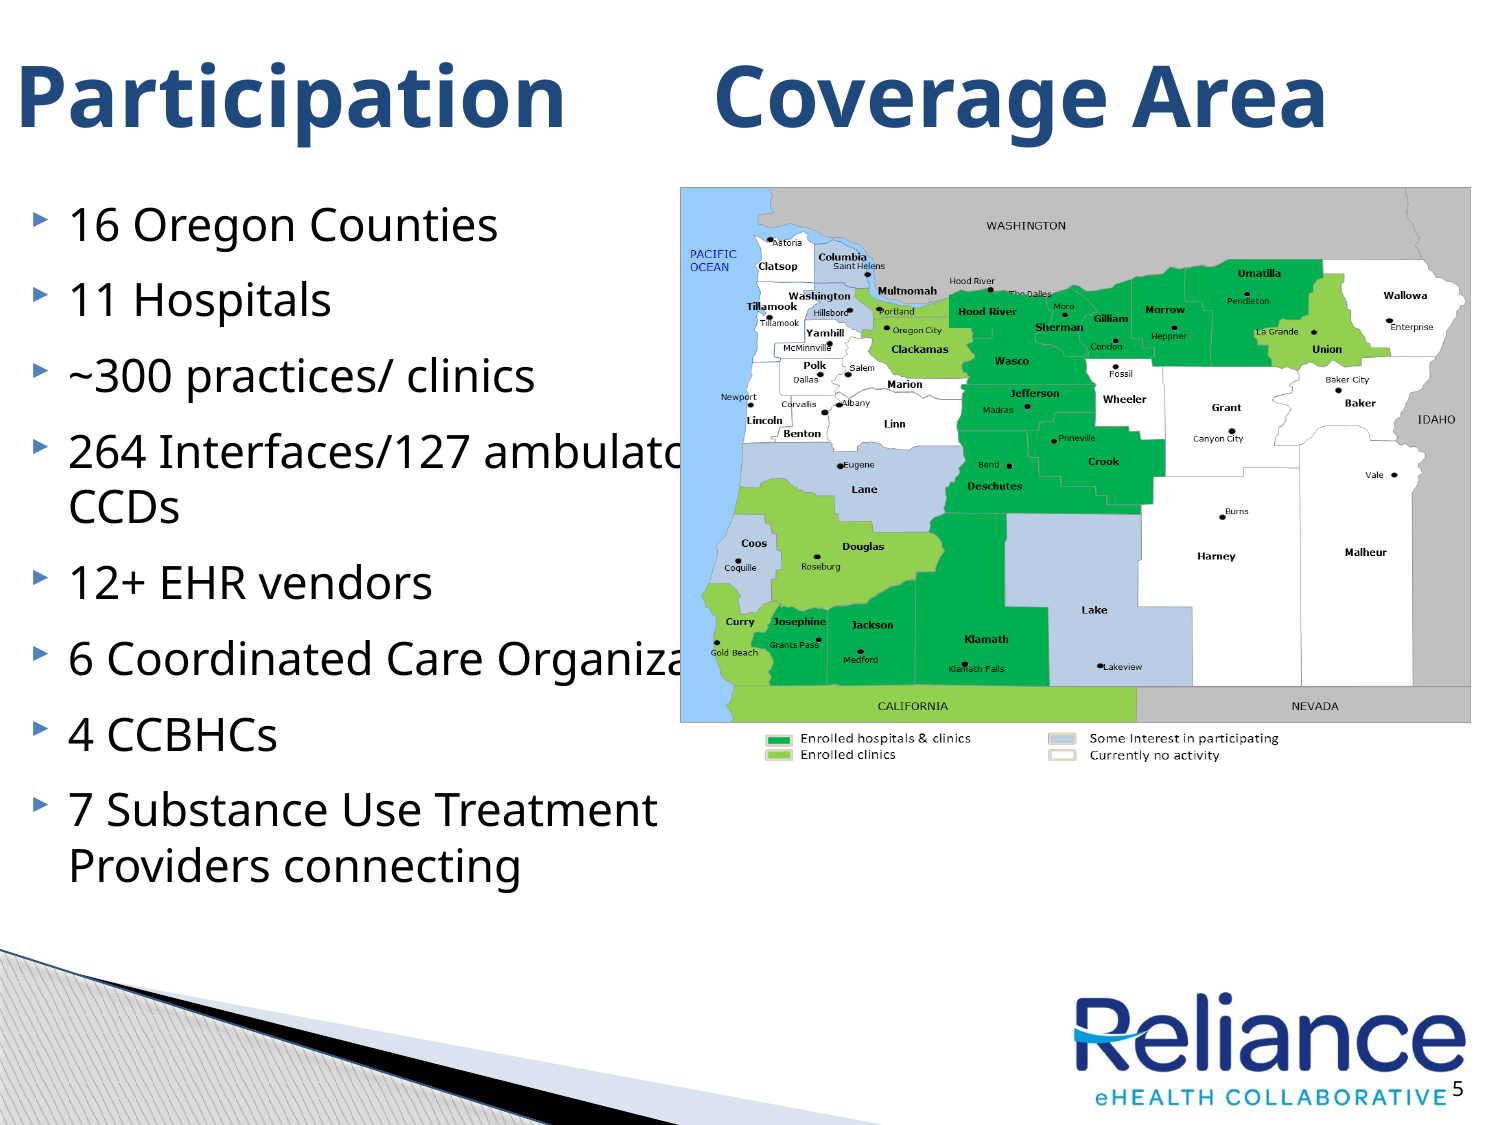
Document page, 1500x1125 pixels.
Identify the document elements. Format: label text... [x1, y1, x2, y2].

title Coverage Area [697, 0, 1461, 187]
text_box Participation [0, 0, 665, 188]
picture [679, 187, 1477, 801]
list 16 Oregon Counties 11 Hospitals ~300 practices/ clinics 264 Interfaces/127 ambulatory CCDs 12+ EHR vendors 6 Coordinated Care Organizations 4 CCBHCs 7 Substance Use Treatment Providers connecting [0, 187, 825, 950]
slide_number 5 [1418, 1051, 1479, 1112]
picture [1062, 983, 1477, 1114]
